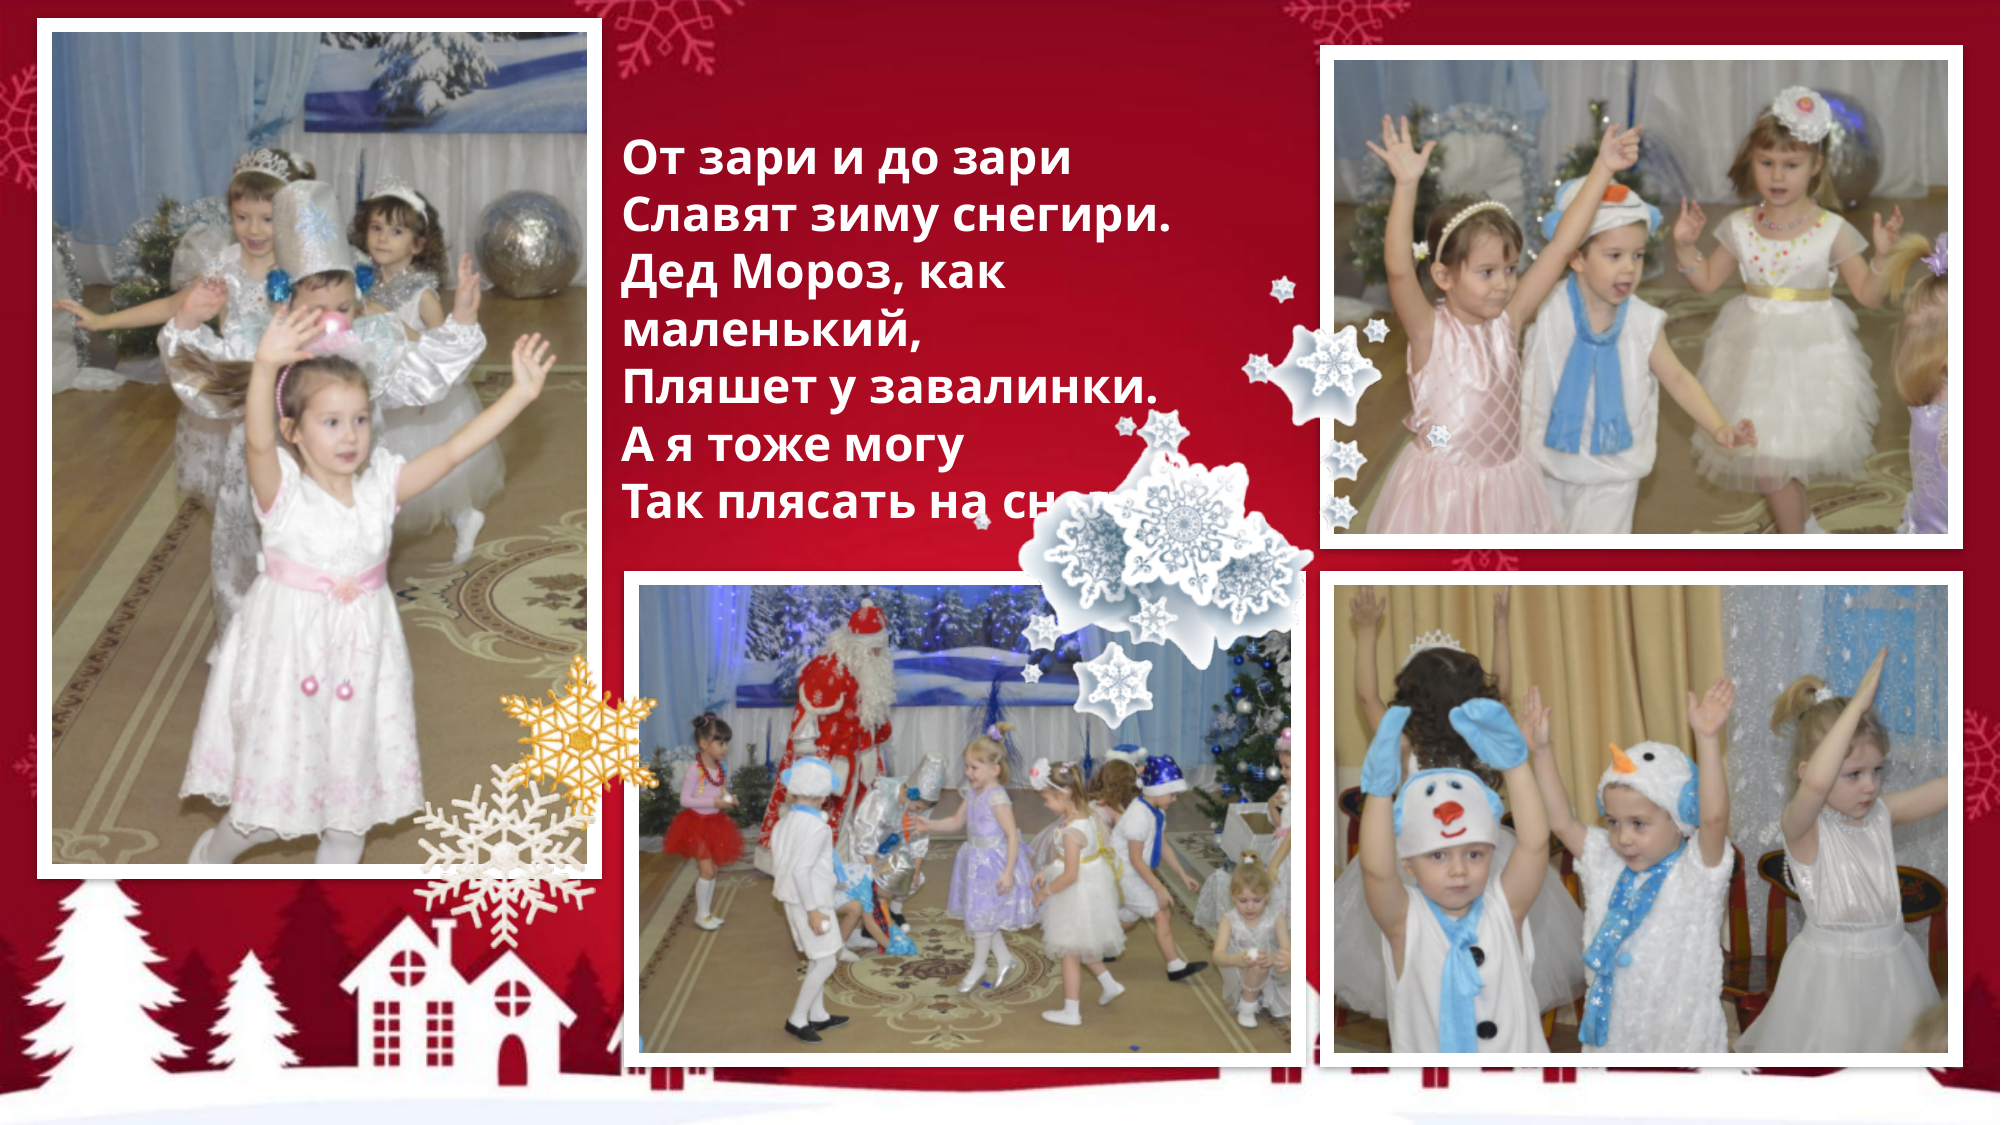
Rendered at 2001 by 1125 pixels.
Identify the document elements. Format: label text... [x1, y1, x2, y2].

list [638, 585, 1292, 1053]
picture [0, 0, 2000, 1125]
text_box От зари и до зари Славят зиму снегири. Дед Мороз, как маленький, Пляшет у завалинки. А я тоже могу Так плясать на снегу [606, 118, 1298, 594]
